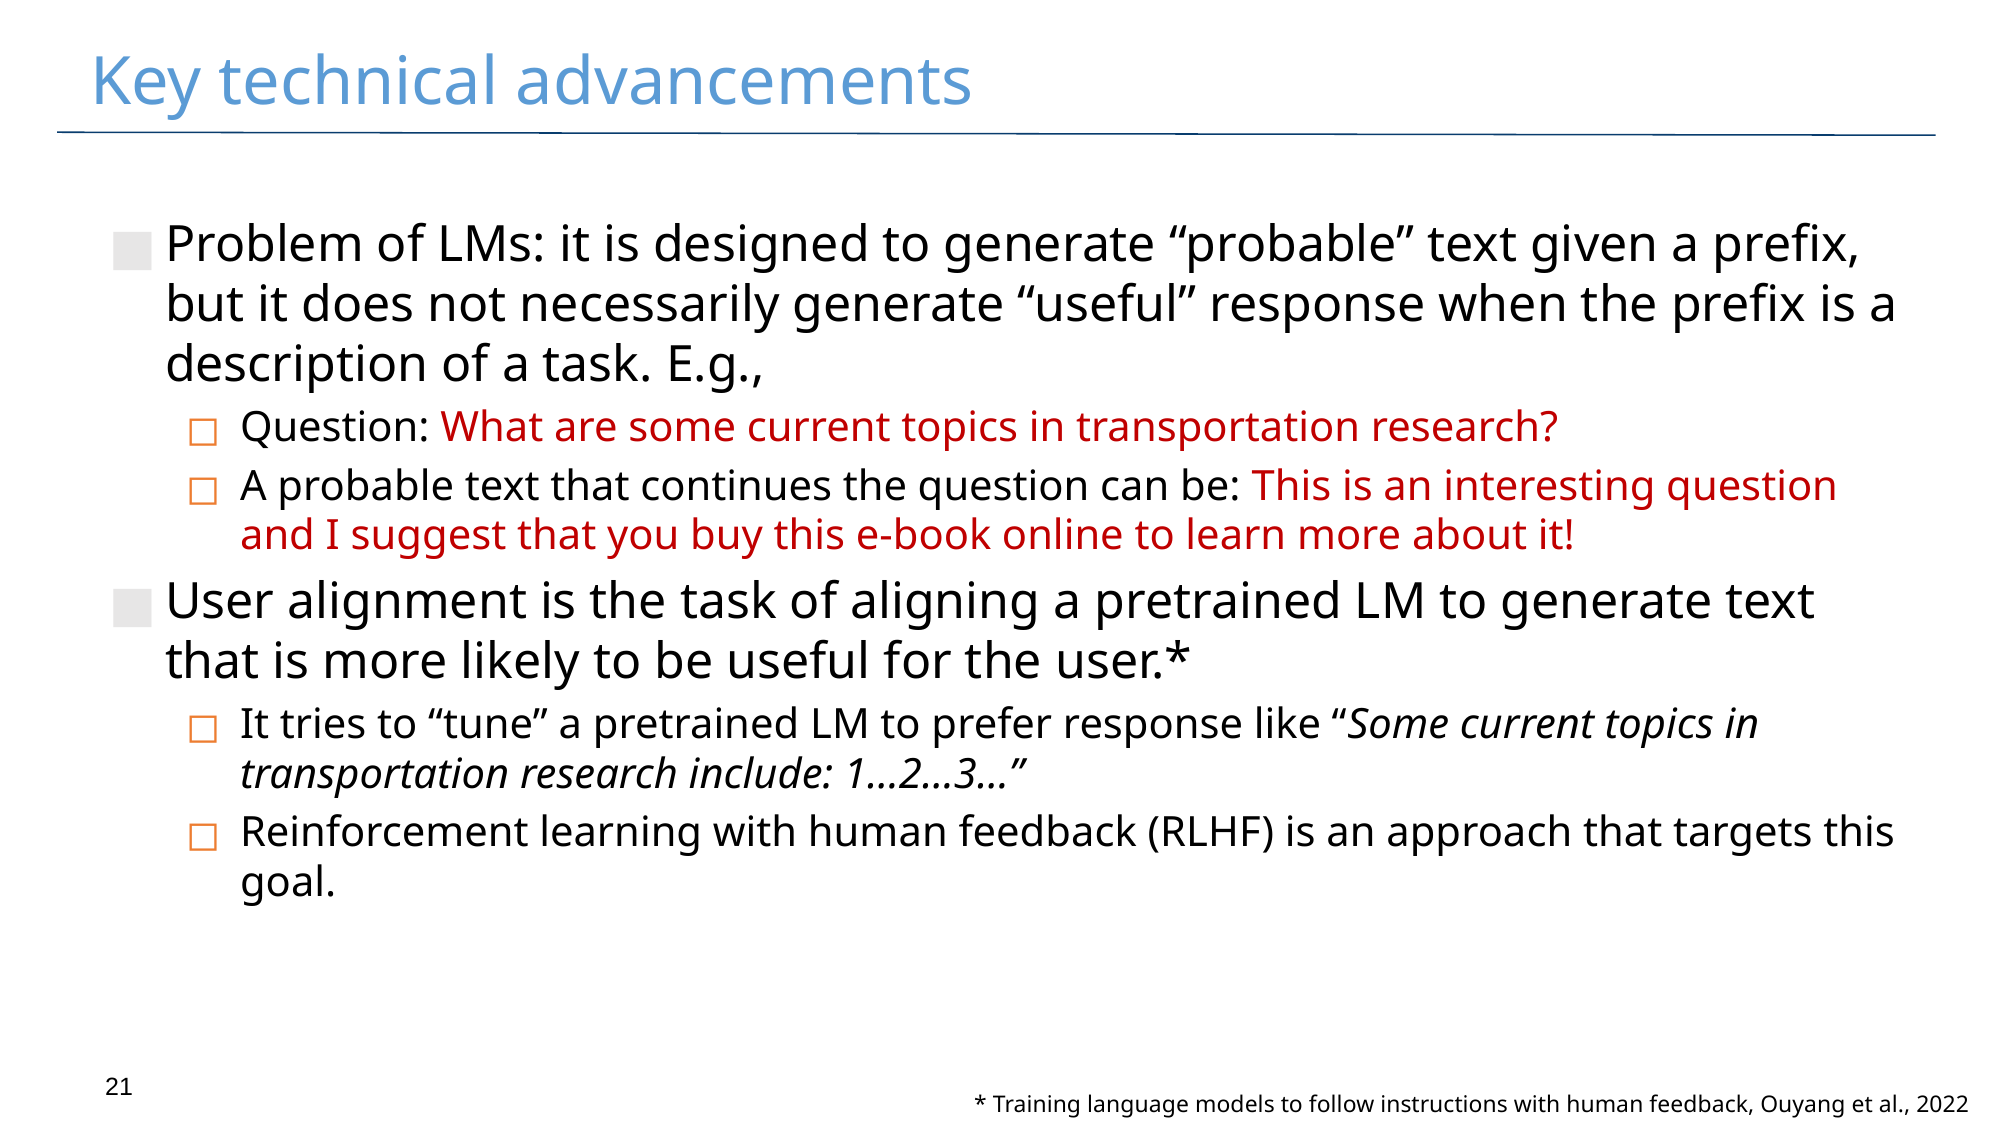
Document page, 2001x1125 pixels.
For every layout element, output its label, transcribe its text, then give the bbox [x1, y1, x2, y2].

slide_number 20 [77, 1070, 161, 1108]
list Problem of LMs: it is designed to generate “probable” text given a prefix, but it does not necessarily generate “useful” response when the prefix is a description of a task. E.g., Question: What are some current topics in transportation research? A probable text that continues the question can be: This is an interesting question and I suggest that you buy this e-book online to learn more about it! User alignment is the task of aligning a pretrained LM to generate text that is more likely to be useful for the user.* It tries to “tune” a pretrained LM to prefer response like “Some current topics in transportation research include: 1…2…3…” Reinforcement learning with human feedback (RLHF) is an approach that targets this goal. [75, 204, 1923, 973]
title Key technical advancements [75, 33, 1923, 122]
text_box * Training language models to follow instructions with human feedback, Ouyang et al., 2022 [959, 1082, 1986, 1125]
